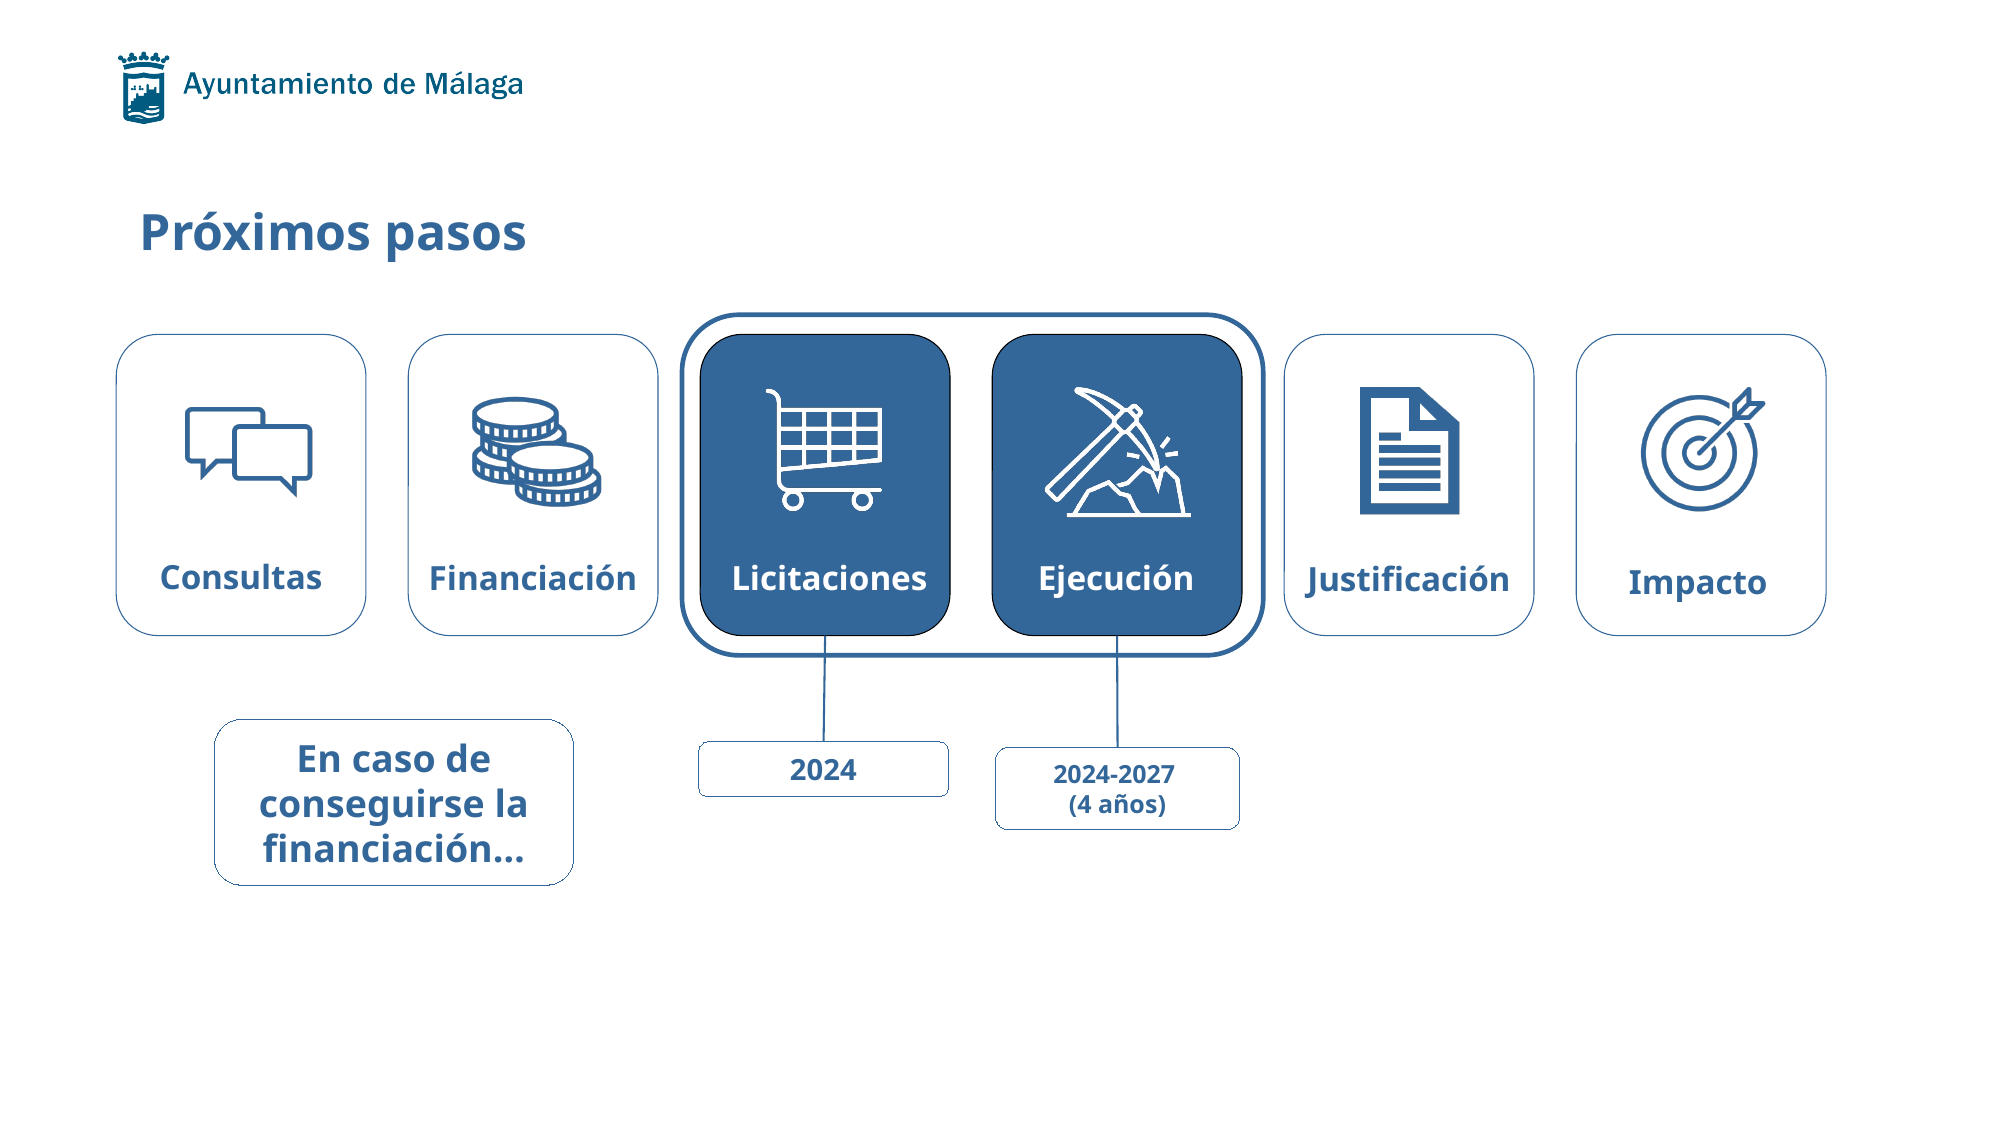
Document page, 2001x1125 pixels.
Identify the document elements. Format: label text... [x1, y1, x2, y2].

text_box Consultas [144, 548, 338, 604]
picture [458, 376, 609, 527]
text_box [1283, 333, 1535, 637]
picture [1626, 375, 1777, 526]
picture [80, 24, 560, 145]
picture [752, 375, 903, 526]
picture [1042, 375, 1193, 526]
text_box Impacto [1614, 553, 1783, 609]
text_box Financiación [413, 549, 653, 604]
text_box [680, 313, 1265, 657]
picture [1334, 375, 1485, 526]
title Próximos pasos [124, 200, 1876, 288]
text_box 2024 [698, 741, 949, 797]
text_box [115, 333, 367, 637]
text_box [407, 333, 659, 637]
text_box En caso de conseguirse la financiación… [214, 719, 574, 886]
text_box 2024-2027 (4 años) [995, 747, 1240, 830]
text_box [1575, 333, 1827, 637]
picture [173, 376, 324, 527]
text_box Justificación [1292, 555, 1526, 607]
